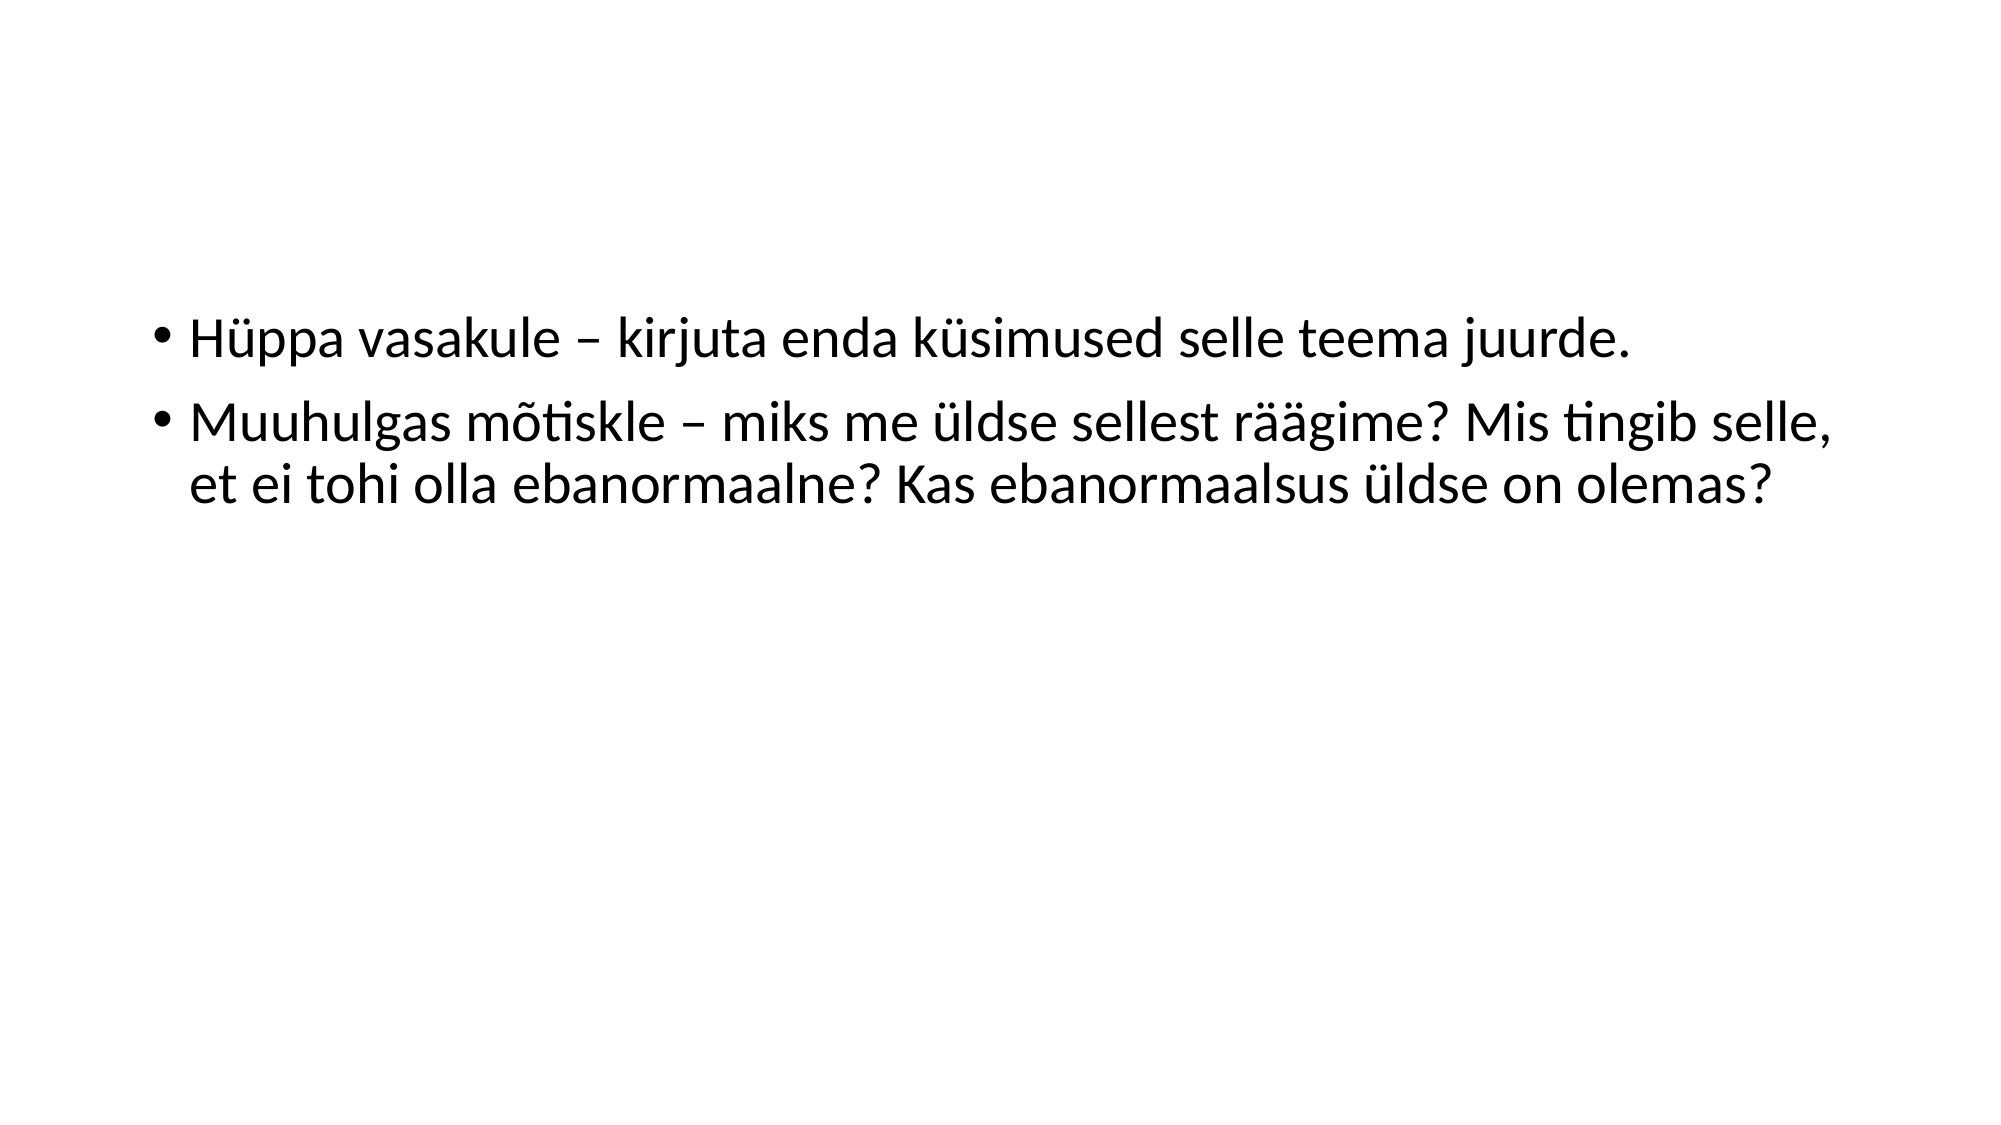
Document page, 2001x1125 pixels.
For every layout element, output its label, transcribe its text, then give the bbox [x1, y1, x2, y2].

list Hüppa vasakule – kirjuta enda küsimused selle teema juurde. Muuhulgas mõtiskle – miks me üldse sellest räägime? Mis tingib selle, et ei tohi olla ebanormaalne? Kas ebanormaalsus üldse on olemas? [137, 299, 1863, 1014]
